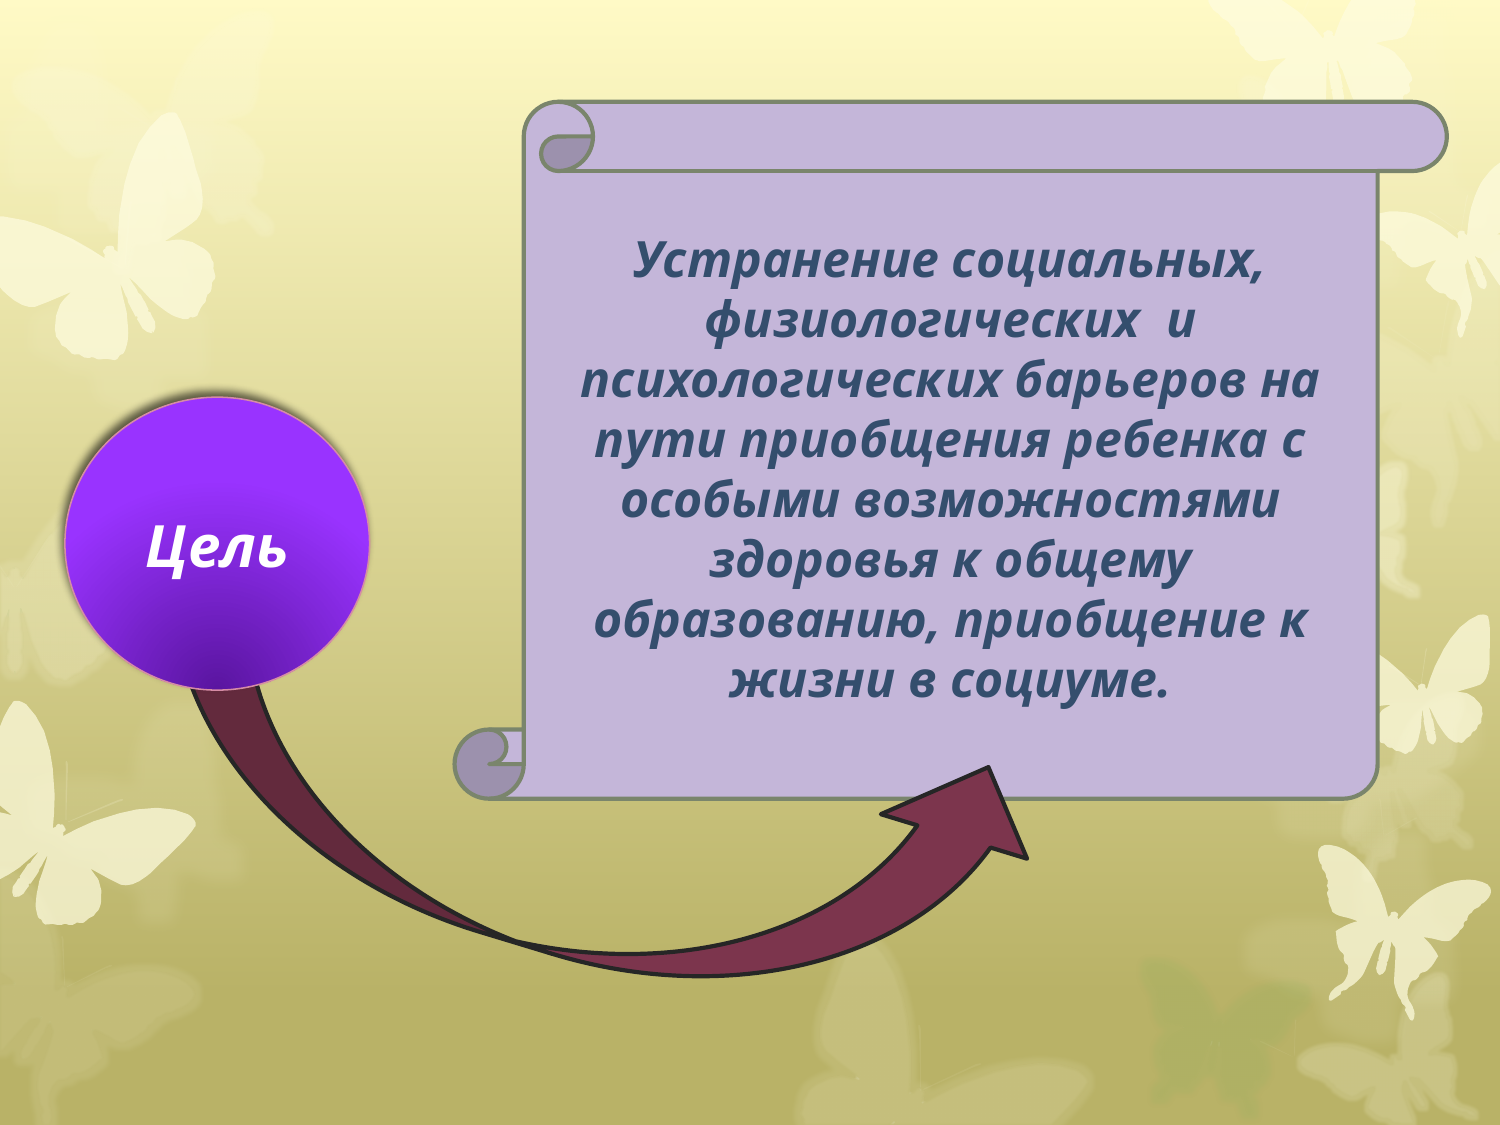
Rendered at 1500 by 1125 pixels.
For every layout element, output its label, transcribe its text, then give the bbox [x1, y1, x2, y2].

text_box Цель [64, 396, 371, 691]
text_box Устранение социальных, физиологических и психологических барьеров на пути приобщения ребенка с особыми возможностями здоровья к общему образованию, приобщение к жизни в социуме. [452, 99, 1449, 801]
text_box [190, 686, 1030, 979]
